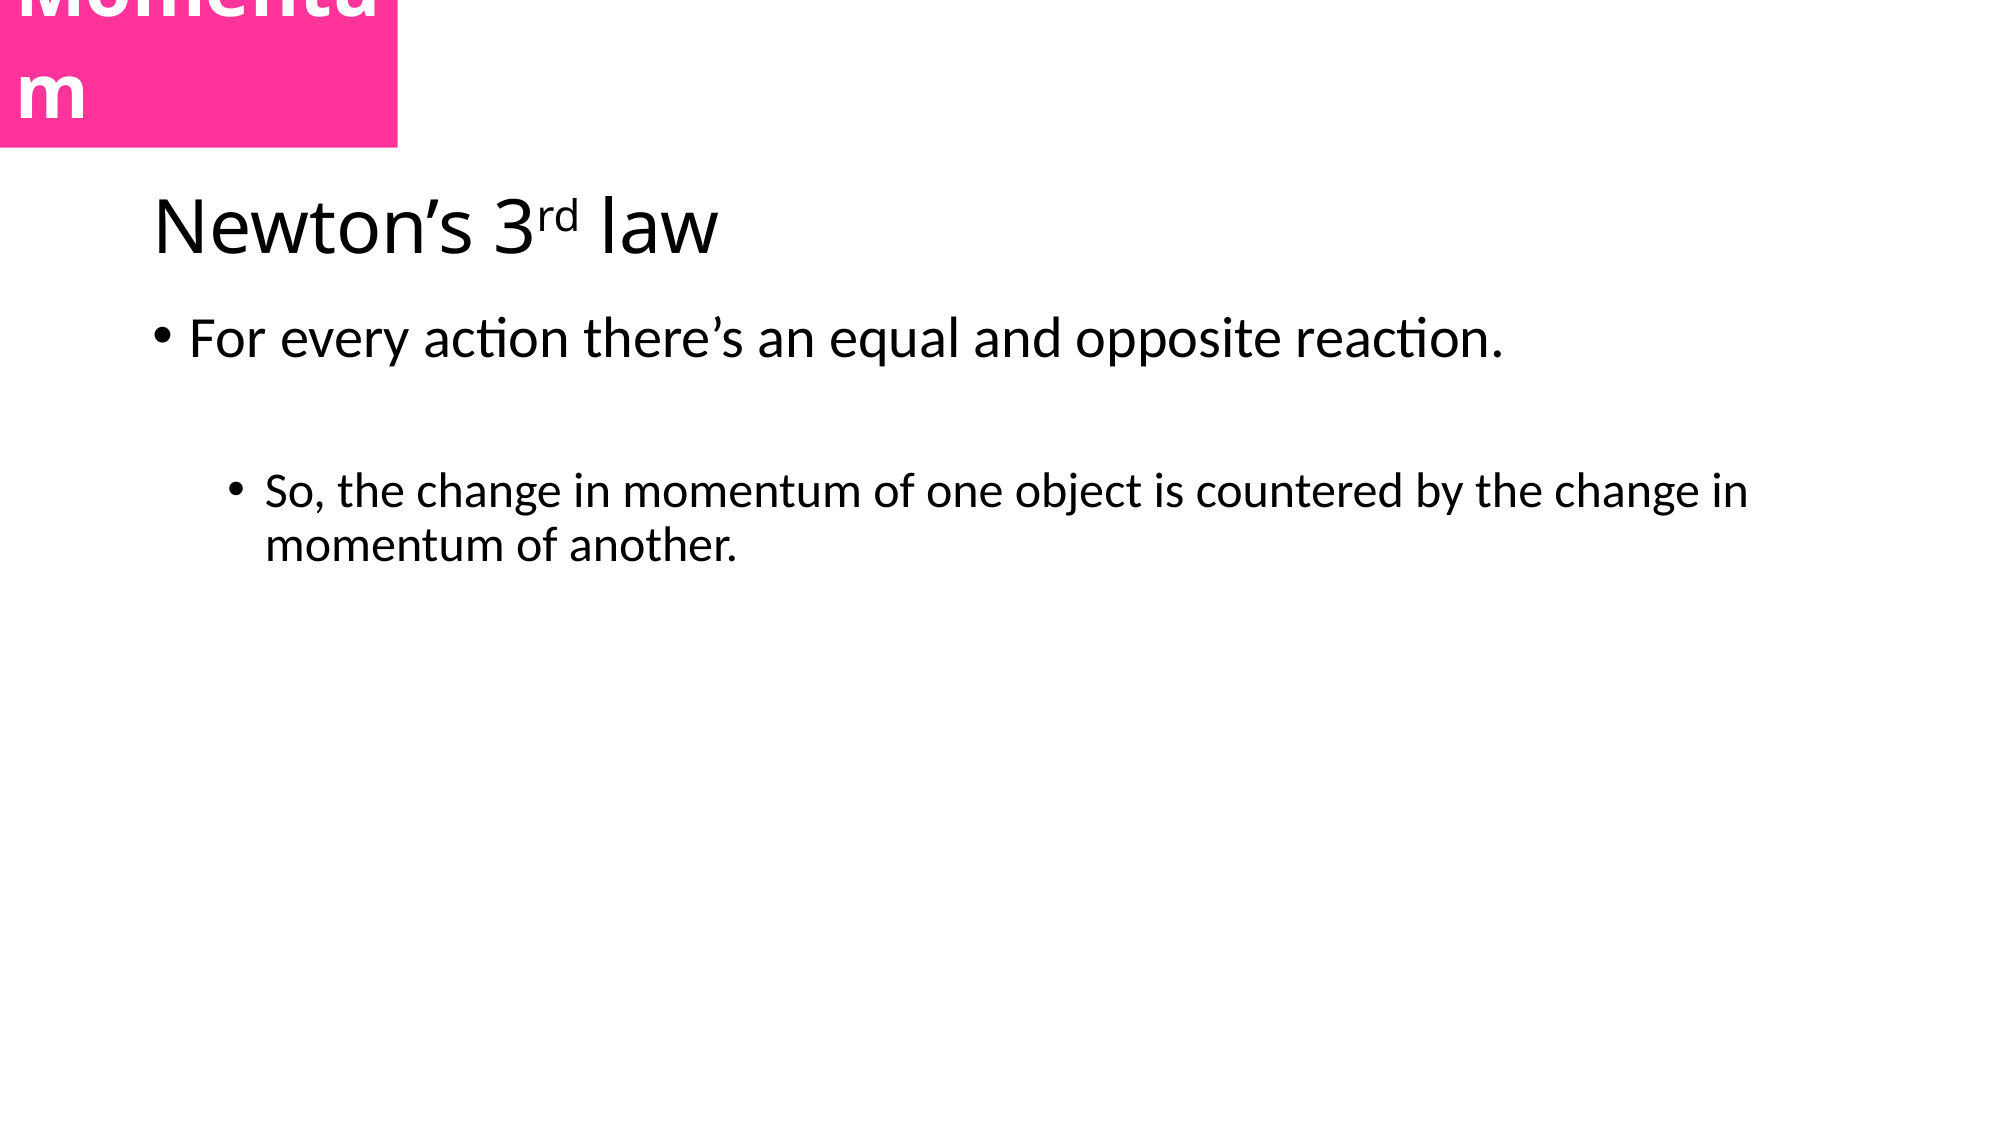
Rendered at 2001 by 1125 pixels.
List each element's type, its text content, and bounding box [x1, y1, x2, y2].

title Newton’s 3rd law [137, 59, 1863, 278]
text_box Momentum [0, 0, 398, 148]
list For every action there’s an equal and opposite reaction. So, the change in momentum of one object is countered by the change in momentum of another. [137, 299, 1863, 1014]
